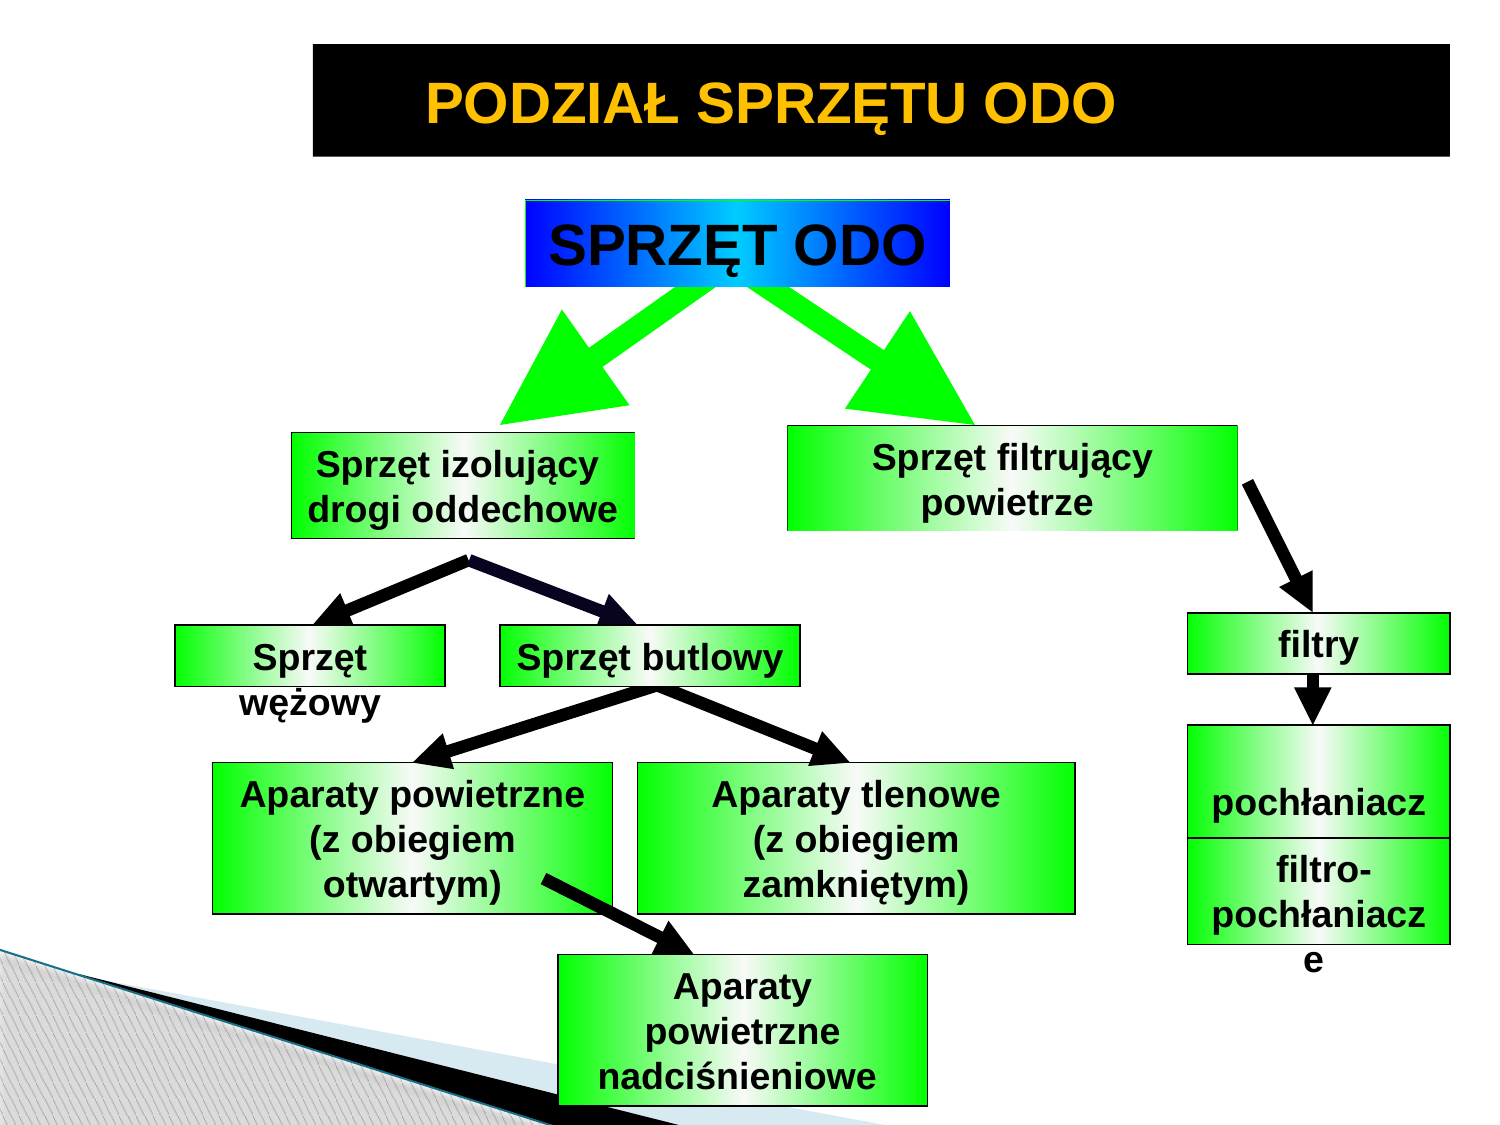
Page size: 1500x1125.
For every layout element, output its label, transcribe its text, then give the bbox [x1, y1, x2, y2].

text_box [637, 687, 1076, 915]
text_box PODZIAŁ SPRZĘTU ODO [312, 44, 1450, 157]
text_box Sprzęt izolujący drogi oddechowe [290, 432, 635, 539]
text_box SPRZĘT ODO [525, 199, 950, 287]
text_box Sprzęt filtrujący powietrze [787, 425, 1238, 531]
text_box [749, 274, 976, 426]
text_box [474, 562, 801, 687]
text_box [1187, 487, 1451, 945]
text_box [174, 562, 463, 687]
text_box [499, 274, 713, 426]
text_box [212, 687, 631, 915]
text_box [548, 881, 928, 1107]
